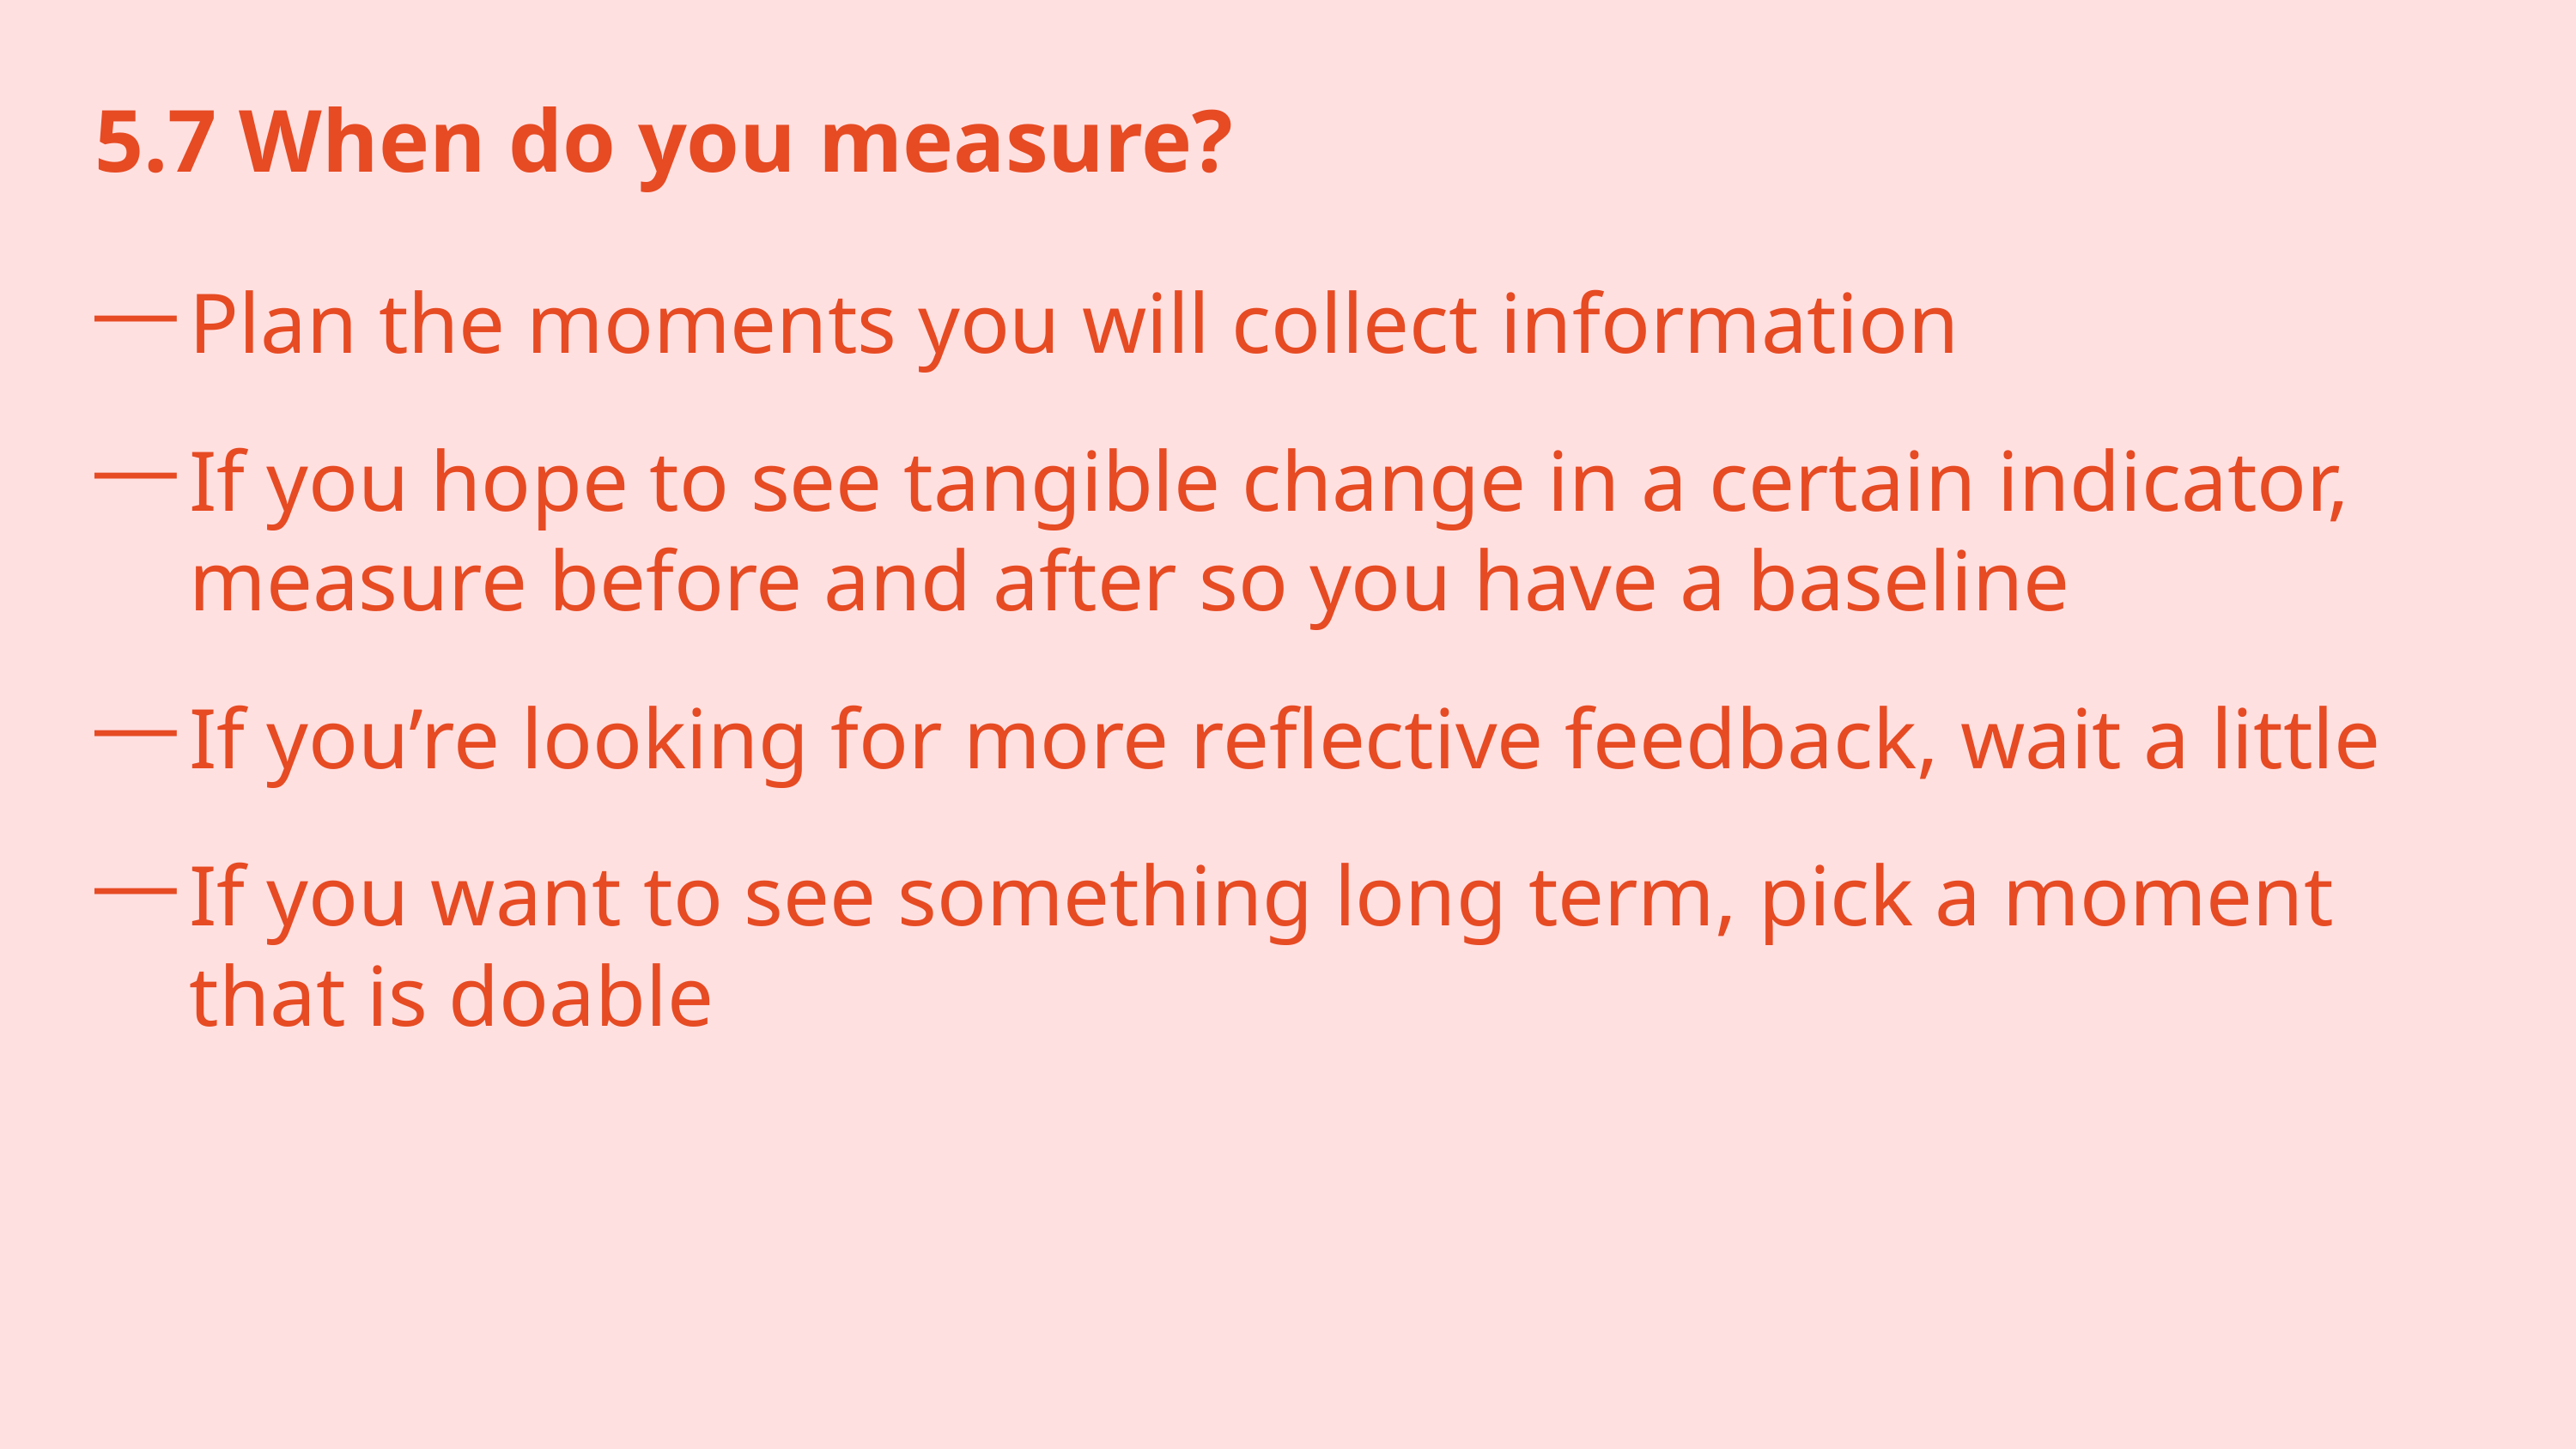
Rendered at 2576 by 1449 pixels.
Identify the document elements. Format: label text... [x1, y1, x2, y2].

list Plan the moments you will collect information If you hope to see tangible change in a certain indicator, measure before and after so you have a baseline If you’re looking for more reflective feedback, wait a little If you want to see something long term, pick a moment that is doable [94, 269, 2482, 1040]
list 5.7 When do you measure? [94, 86, 2482, 188]
